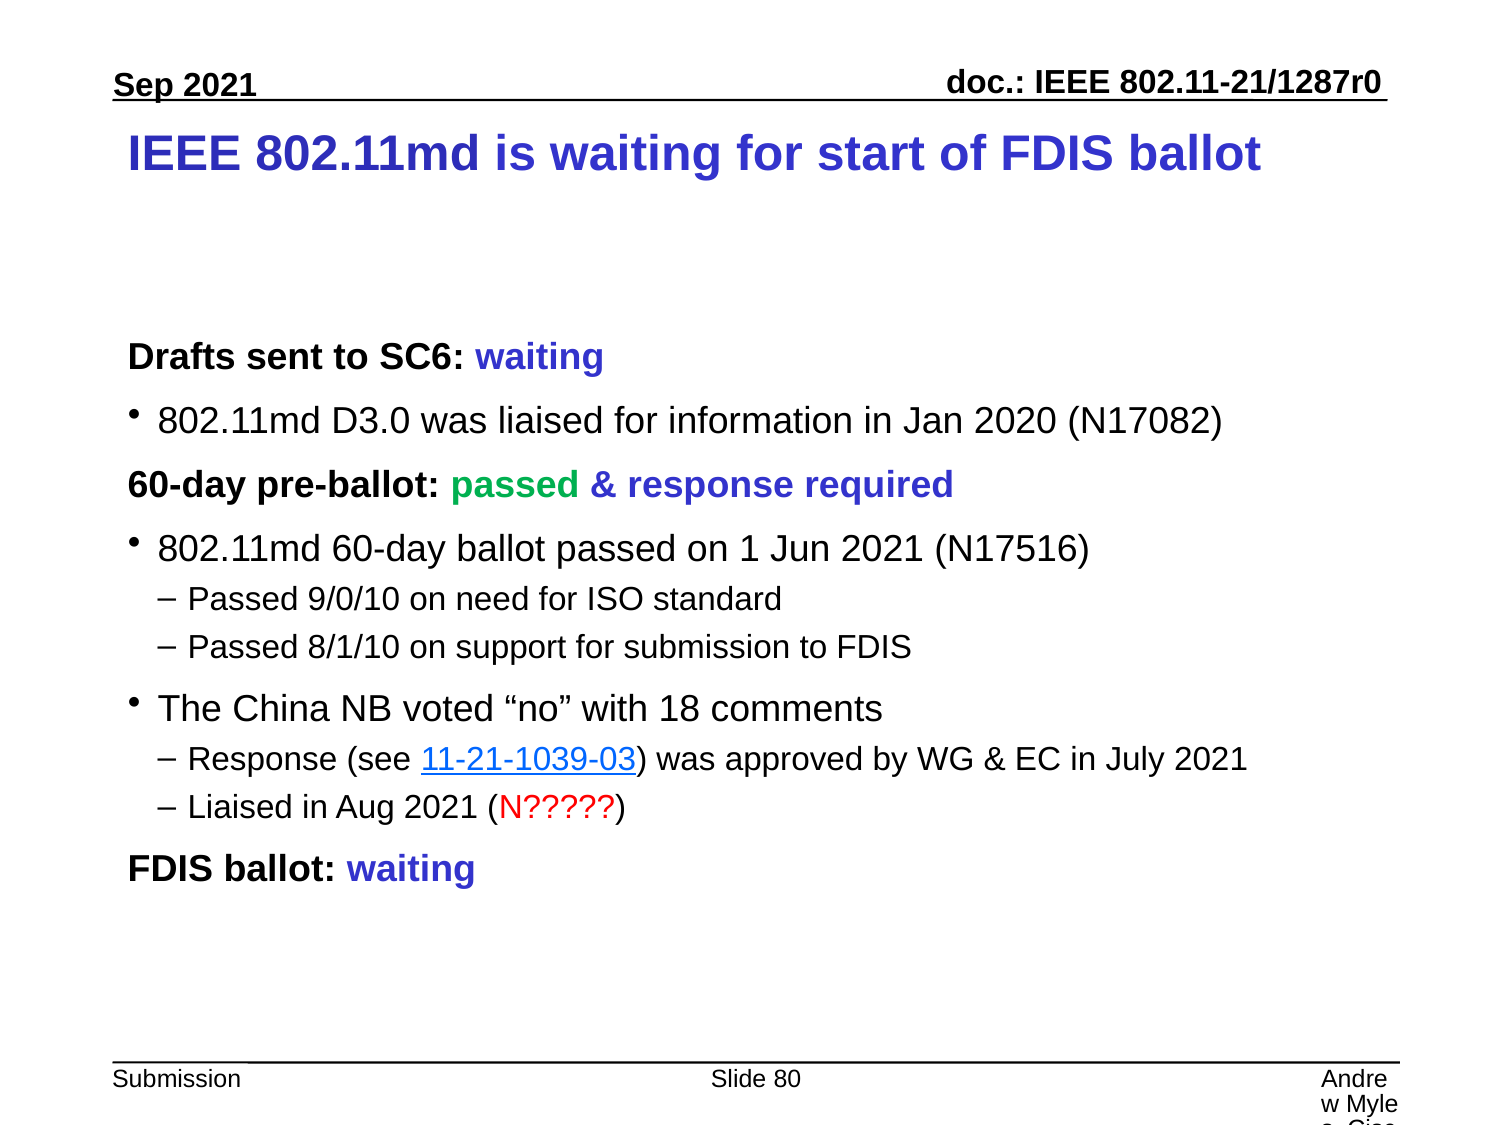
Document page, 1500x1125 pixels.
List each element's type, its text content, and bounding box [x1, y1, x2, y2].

slide_number Slide 80 [709, 1061, 803, 1093]
footer Andrew Myles, Cisco [1320, 1061, 1402, 1093]
title IEEE 802.11md is waiting for start of FDIS ballot [112, 112, 1388, 288]
list Drafts sent to SC6: waiting 802.11md D3.0 was liaised for information in Jan 2020 (N17082) 60-day pre-ballot: passed & response required 802.11md 60-day ballot passed on 1 Jun 2021 (N17516) Passed 9/0/10 on need for ISO standard Passed 8/1/10 on support for submission to FDIS The China NB voted “no” with 18 comments Response (see 11-21-1039-03) was approved by WG & EC in July 2021 Liaised in Aug 2021 (N?????) FDIS ballot: waiting [112, 324, 1388, 1000]
